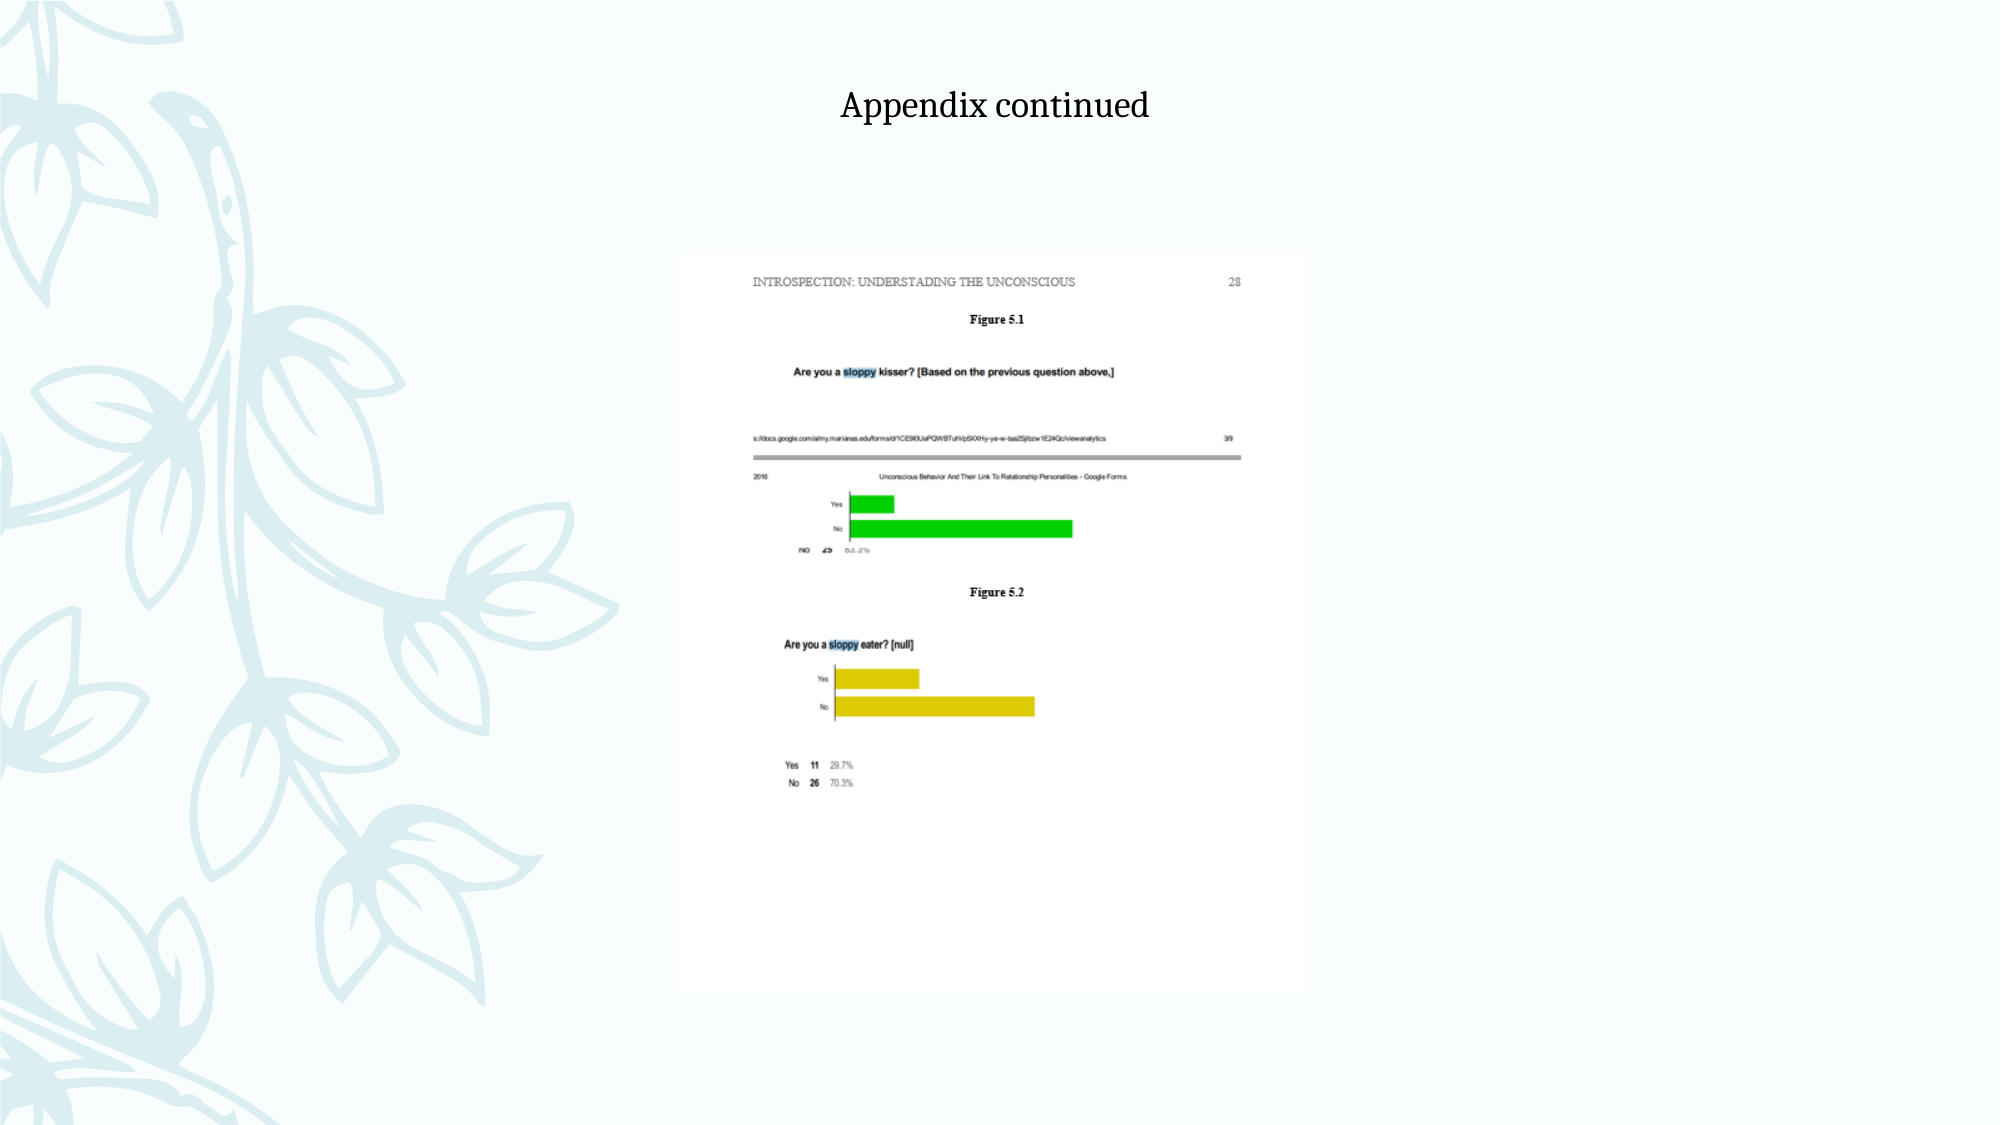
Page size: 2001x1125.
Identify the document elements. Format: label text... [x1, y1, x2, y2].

picture [680, 250, 1310, 994]
text_box Appendix continued [0, 72, 1991, 133]
